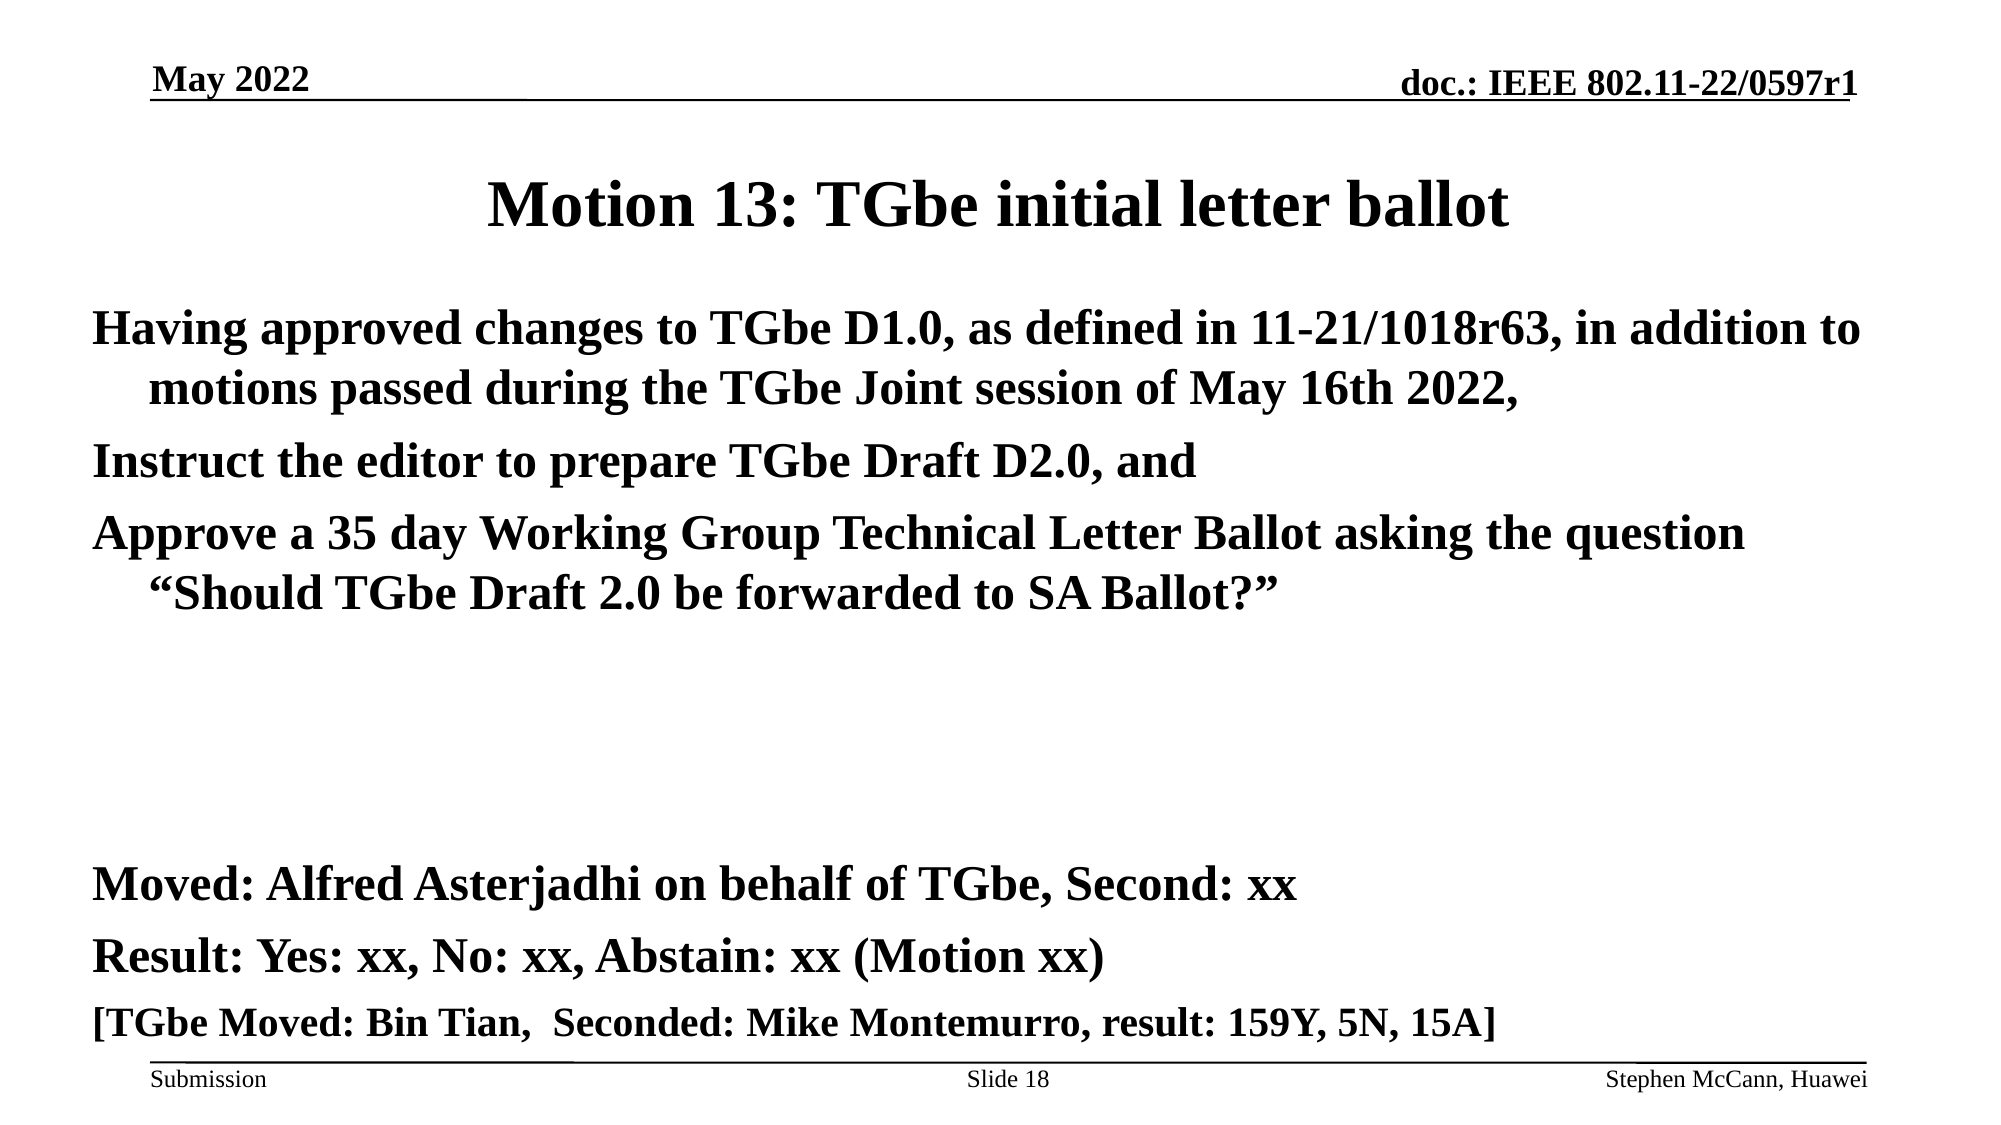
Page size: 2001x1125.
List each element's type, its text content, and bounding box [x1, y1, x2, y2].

slide_number Slide 18 [950, 1061, 1067, 1123]
list Having approved changes to TGbe D1.0, as defined in 11-21/1018r63, in addition to motions passed during the TGbe Joint session of May 16th 2022, Instruct the editor to prepare TGbe Draft D2.0, and Approve a 35 day Working Group Technical Letter Ballot asking the question “Should TGbe Draft 2.0 be forwarded to SA Ballot?” Moved: Alfred Asterjadhi on behalf of TGbe, Second: xx Result: Yes: xx, No: xx, Abstain: xx (Motion xx) [TGbe Moved: Bin Tian, Seconded: Mike Montemurro, result: 159Y, 5N, 15A] [76, 286, 1940, 1051]
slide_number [152, 54, 563, 100]
footer Stephen McCann, Huawei [1171, 1061, 1869, 1093]
title Motion 13: TGbe initial letter ballot [149, 112, 1850, 286]
